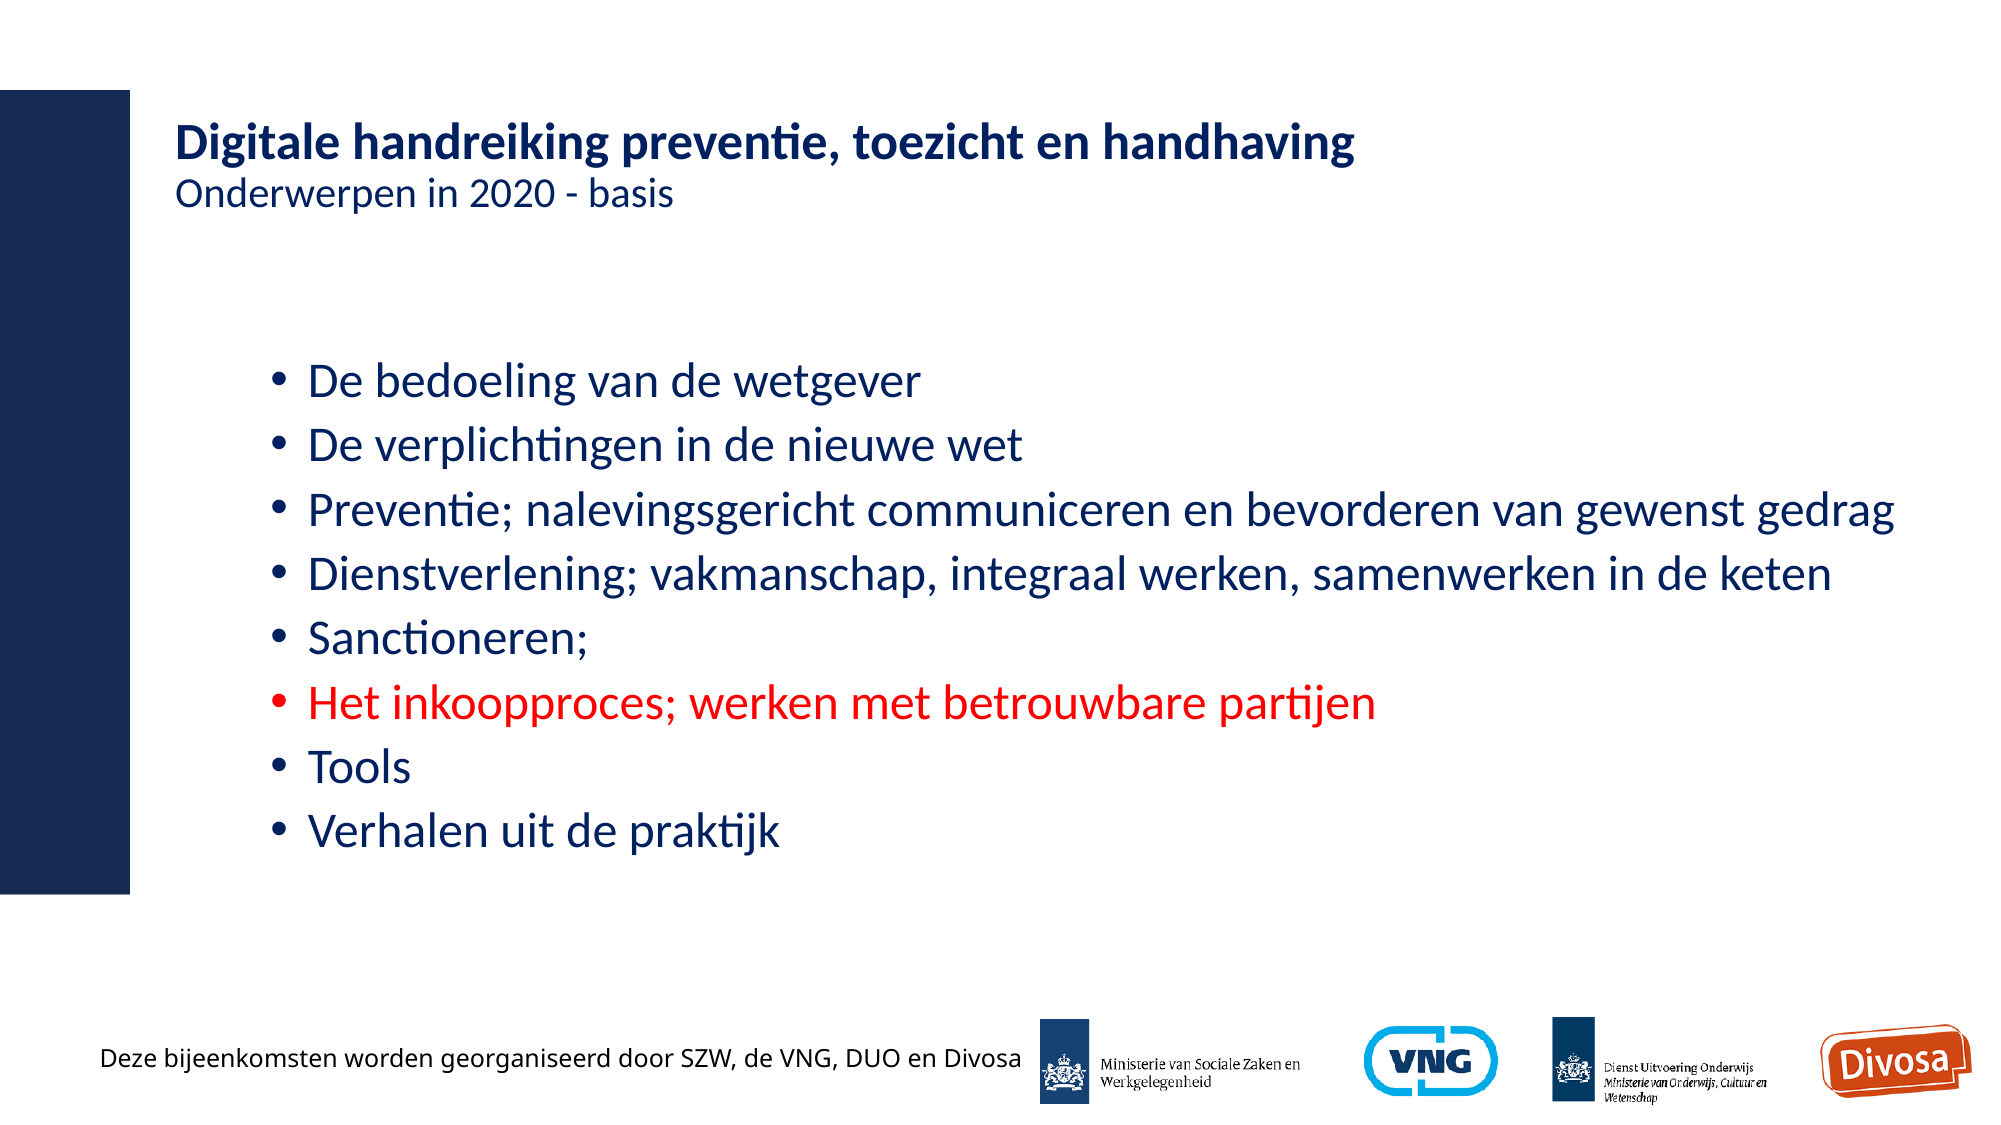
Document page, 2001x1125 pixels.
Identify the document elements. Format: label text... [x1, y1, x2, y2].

title Digitale handreiking preventie, toezicht en handhaving Onderwerpen in 2020 - basis [160, 105, 1985, 288]
list De bedoeling van de wetgever De verplichtingen in de nieuwe wet Preventie; nalevingsgericht communiceren en bevorderen van gewenst gedrag Dienstverlening; vakmanschap, integraal werken, samenwerken in de keten Sanctioneren; Het inkoopproces; werken met betrouwbare partijen Tools Verhalen uit de praktijk [180, 346, 1914, 995]
